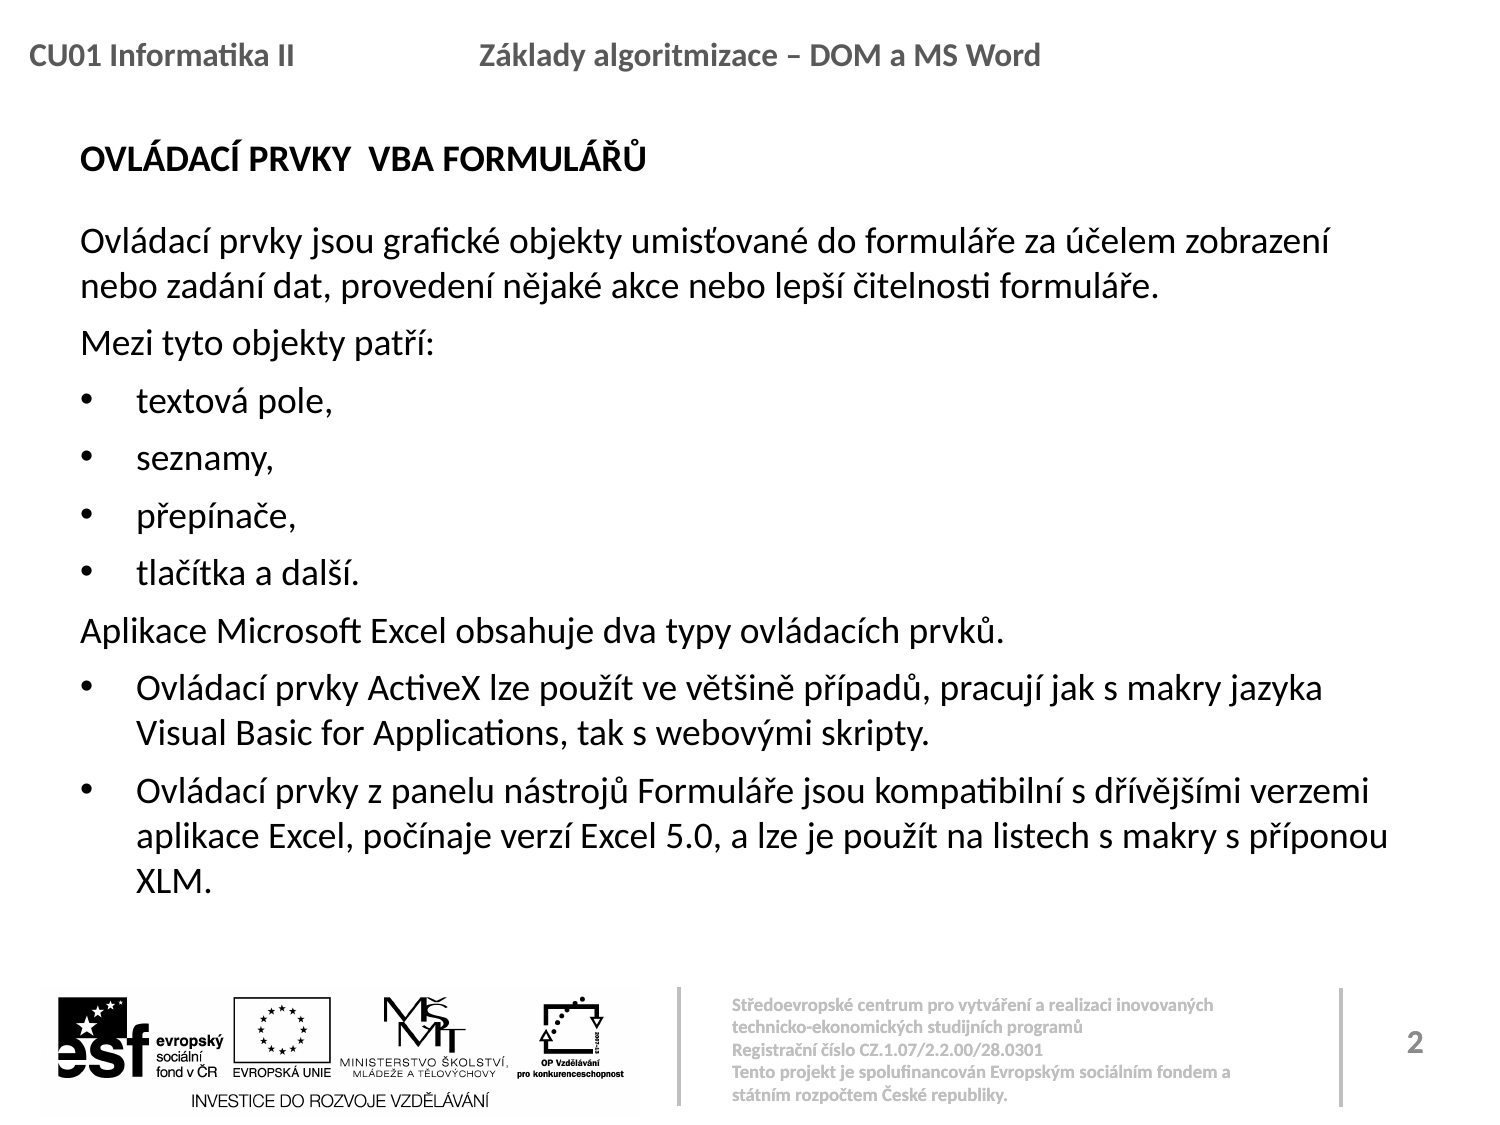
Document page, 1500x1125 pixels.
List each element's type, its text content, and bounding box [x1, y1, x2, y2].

title Ovládací prvky VBA Formulářů [64, 124, 1415, 189]
picture [41, 986, 641, 1118]
list Ovládací prvky jsou grafické objekty umisťované do formuláře za účelem zobrazení nebo zadání dat, provedení nějaké akce nebo lepší čitelnosti formuláře. Mezi tyto objekty patří: textová pole, seznamy, přepínače, tlačítka a další. Aplikace Microsoft Excel obsahuje dva typy ovládacích prvků. Ovládací prvky ActiveX lze použít ve většině případů, pracují jak s makry jazyka Visual Basic for Applications, tak s webovými skripty. Ovládací prvky z panelu nástrojů Formuláře jsou kompatibilní s dřívějšími verzemi aplikace Excel, počínaje verzí Excel 5.0, a lze je použít na listech s makry s příponou XLM. [64, 208, 1415, 976]
